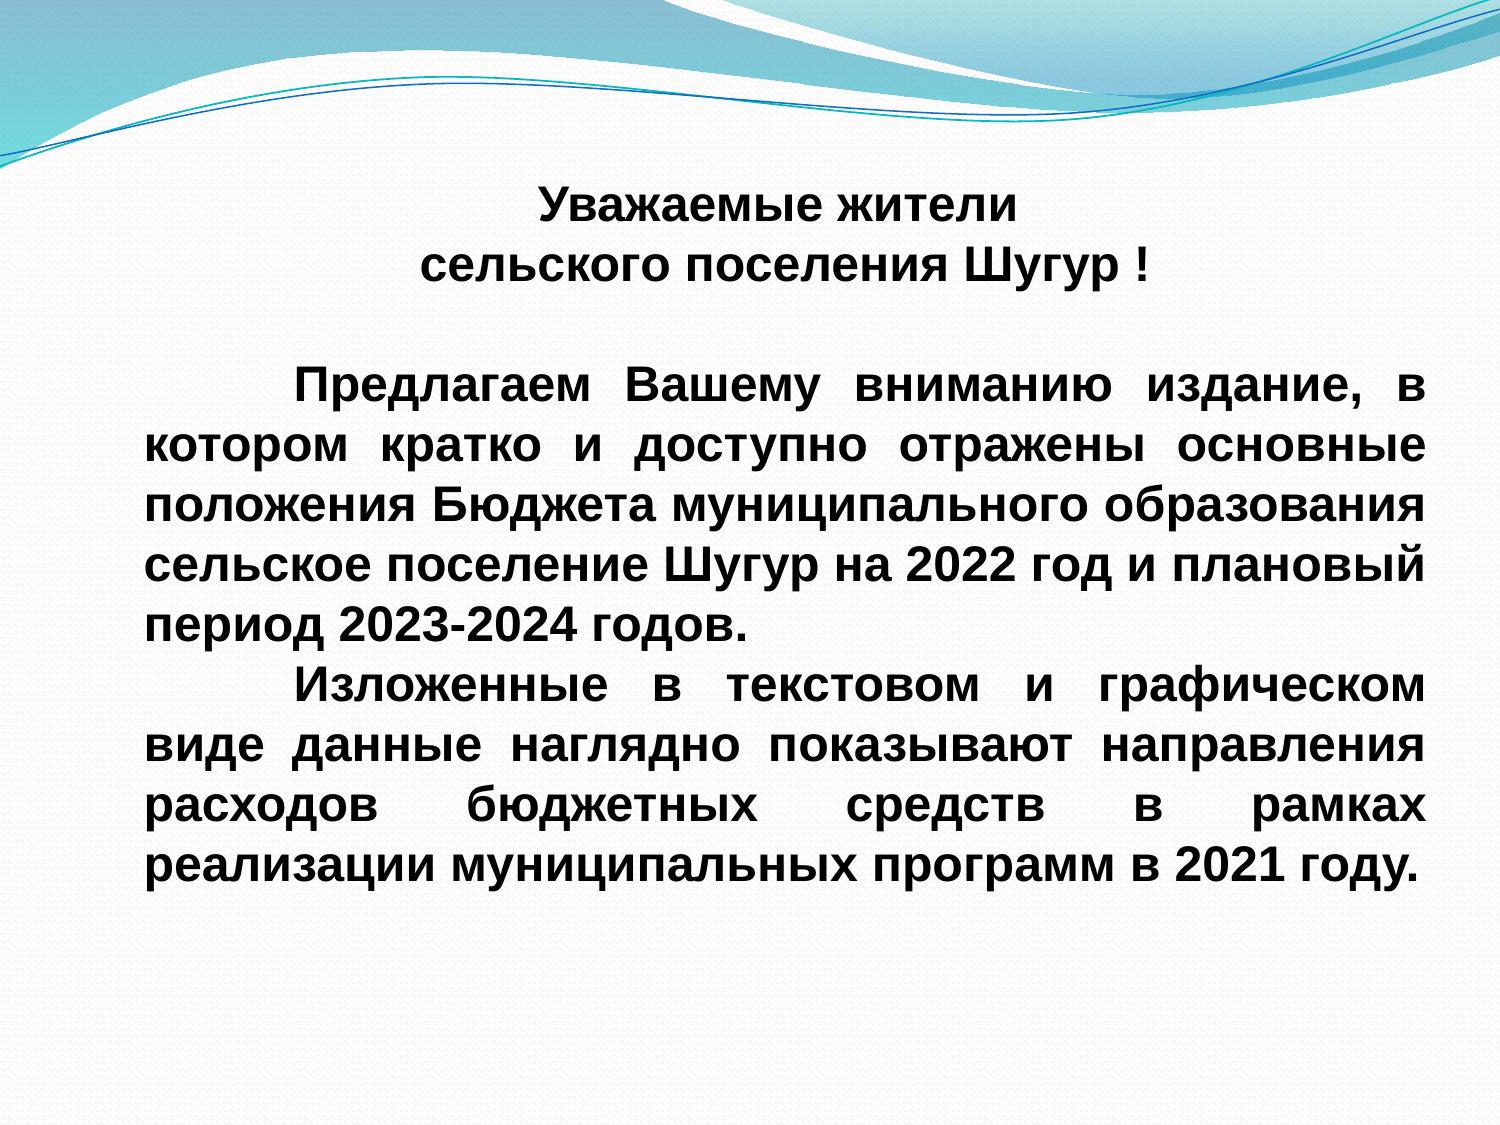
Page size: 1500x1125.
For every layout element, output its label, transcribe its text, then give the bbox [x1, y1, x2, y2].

text_box Уважаемые жители сельского поселения Шугур ! Предлагаем Вашему вниманию издание, в котором кратко и доступно отражены основные положения Бюджета муниципального образования сельское поселение Шугур на 2022 год и плановый период 2023-2024 годов. Изложенные в текстовом и графическом виде данные наглядно показывают направления расходов бюджетных средств в рамках реализации муниципальных программ в 2021 году. [128, 163, 1442, 899]
